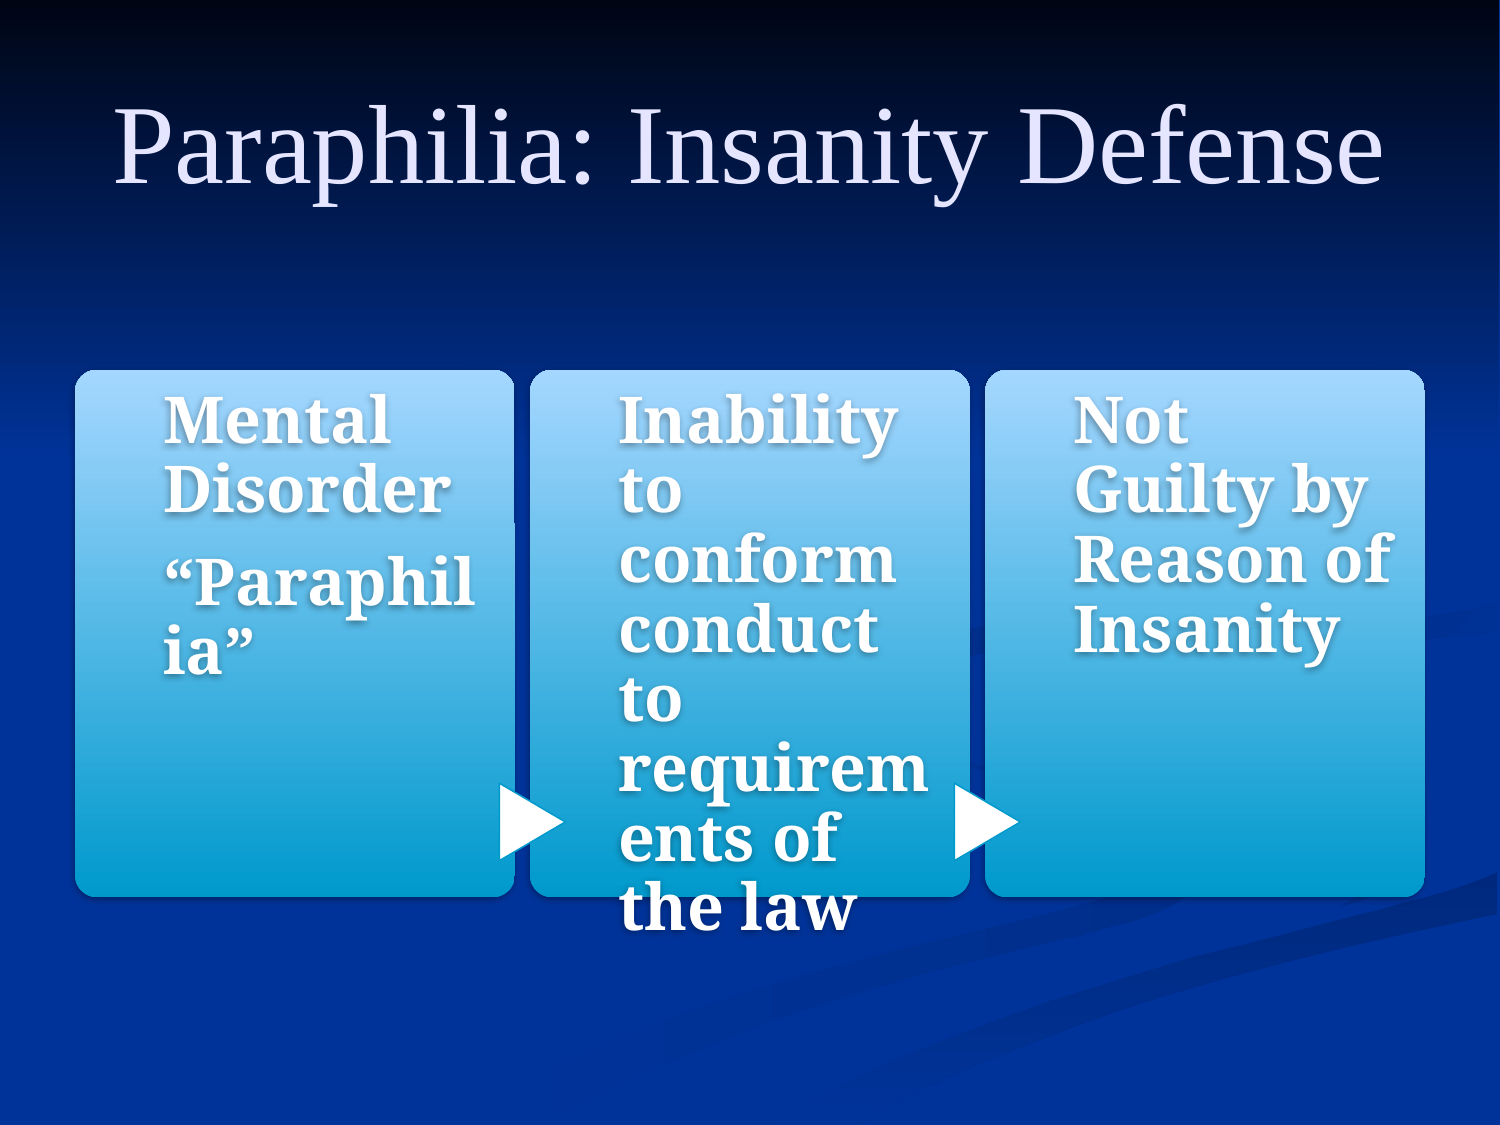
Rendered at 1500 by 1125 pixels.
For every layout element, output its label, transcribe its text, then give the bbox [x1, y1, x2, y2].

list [74, 262, 1426, 1006]
title Paraphilia: Insanity Defense [74, 44, 1426, 233]
